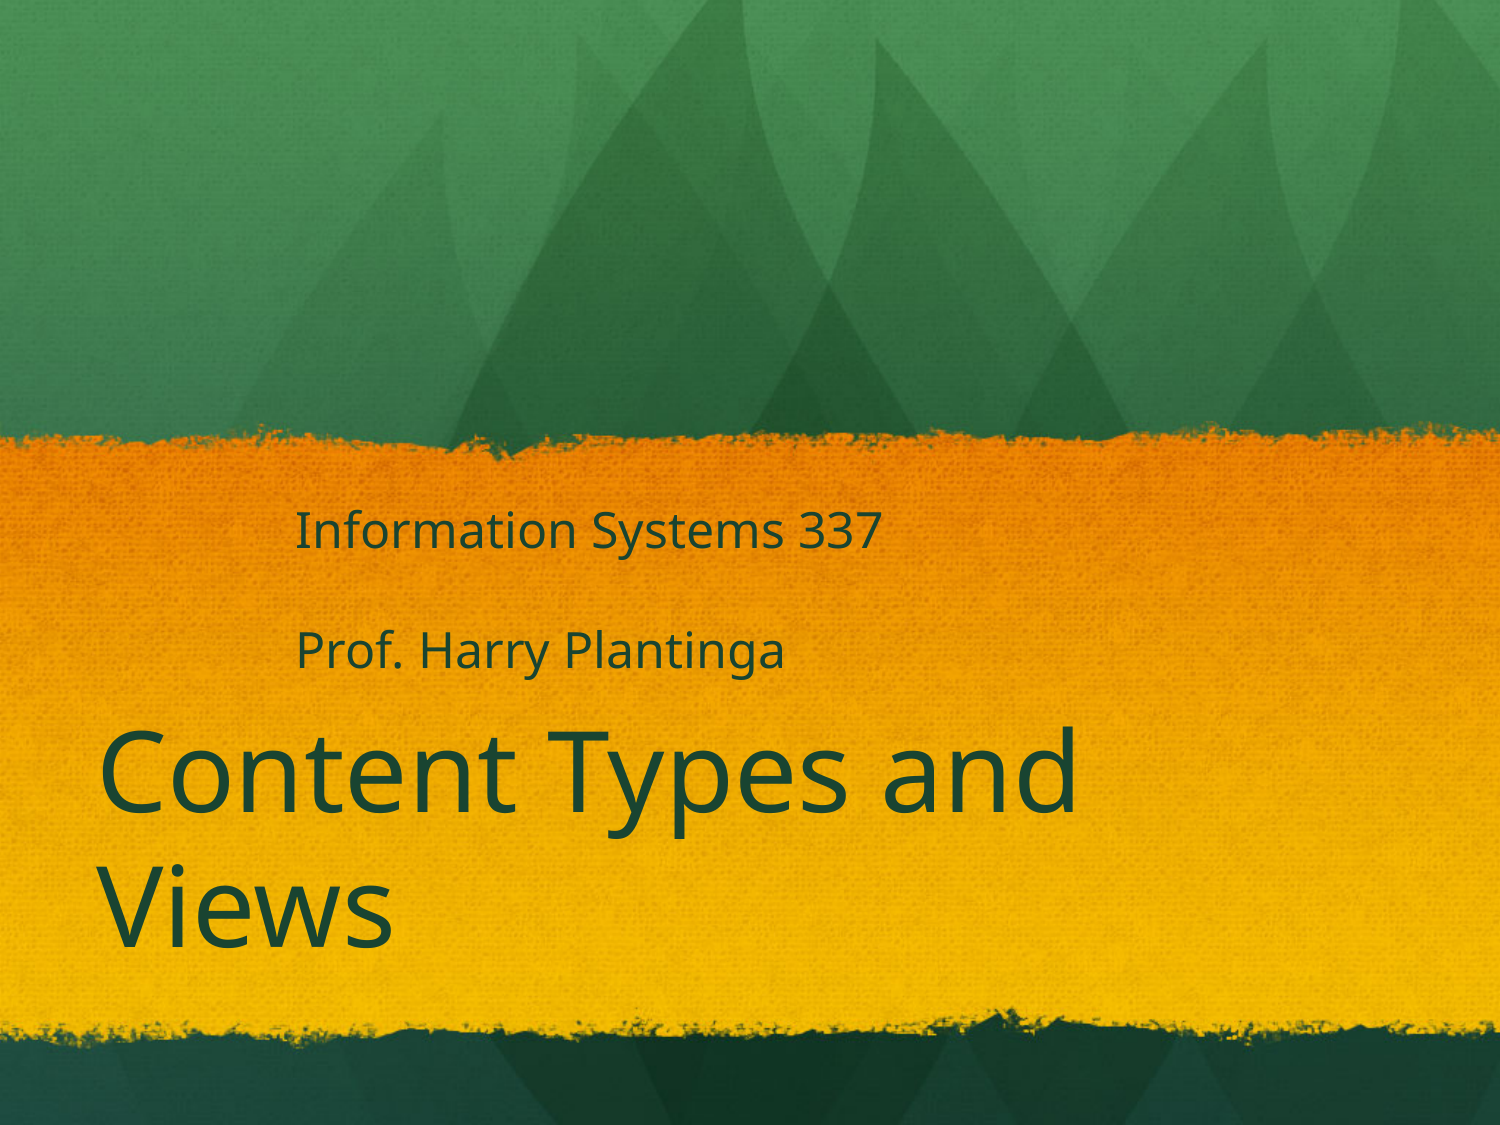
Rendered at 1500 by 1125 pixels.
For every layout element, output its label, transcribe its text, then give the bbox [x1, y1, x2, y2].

subtitle Information Systems 337 Prof. Harry Plantinga [280, 491, 1220, 704]
picture [0, 0, 1500, 1125]
title Content Types and Views [80, 736, 1388, 978]
